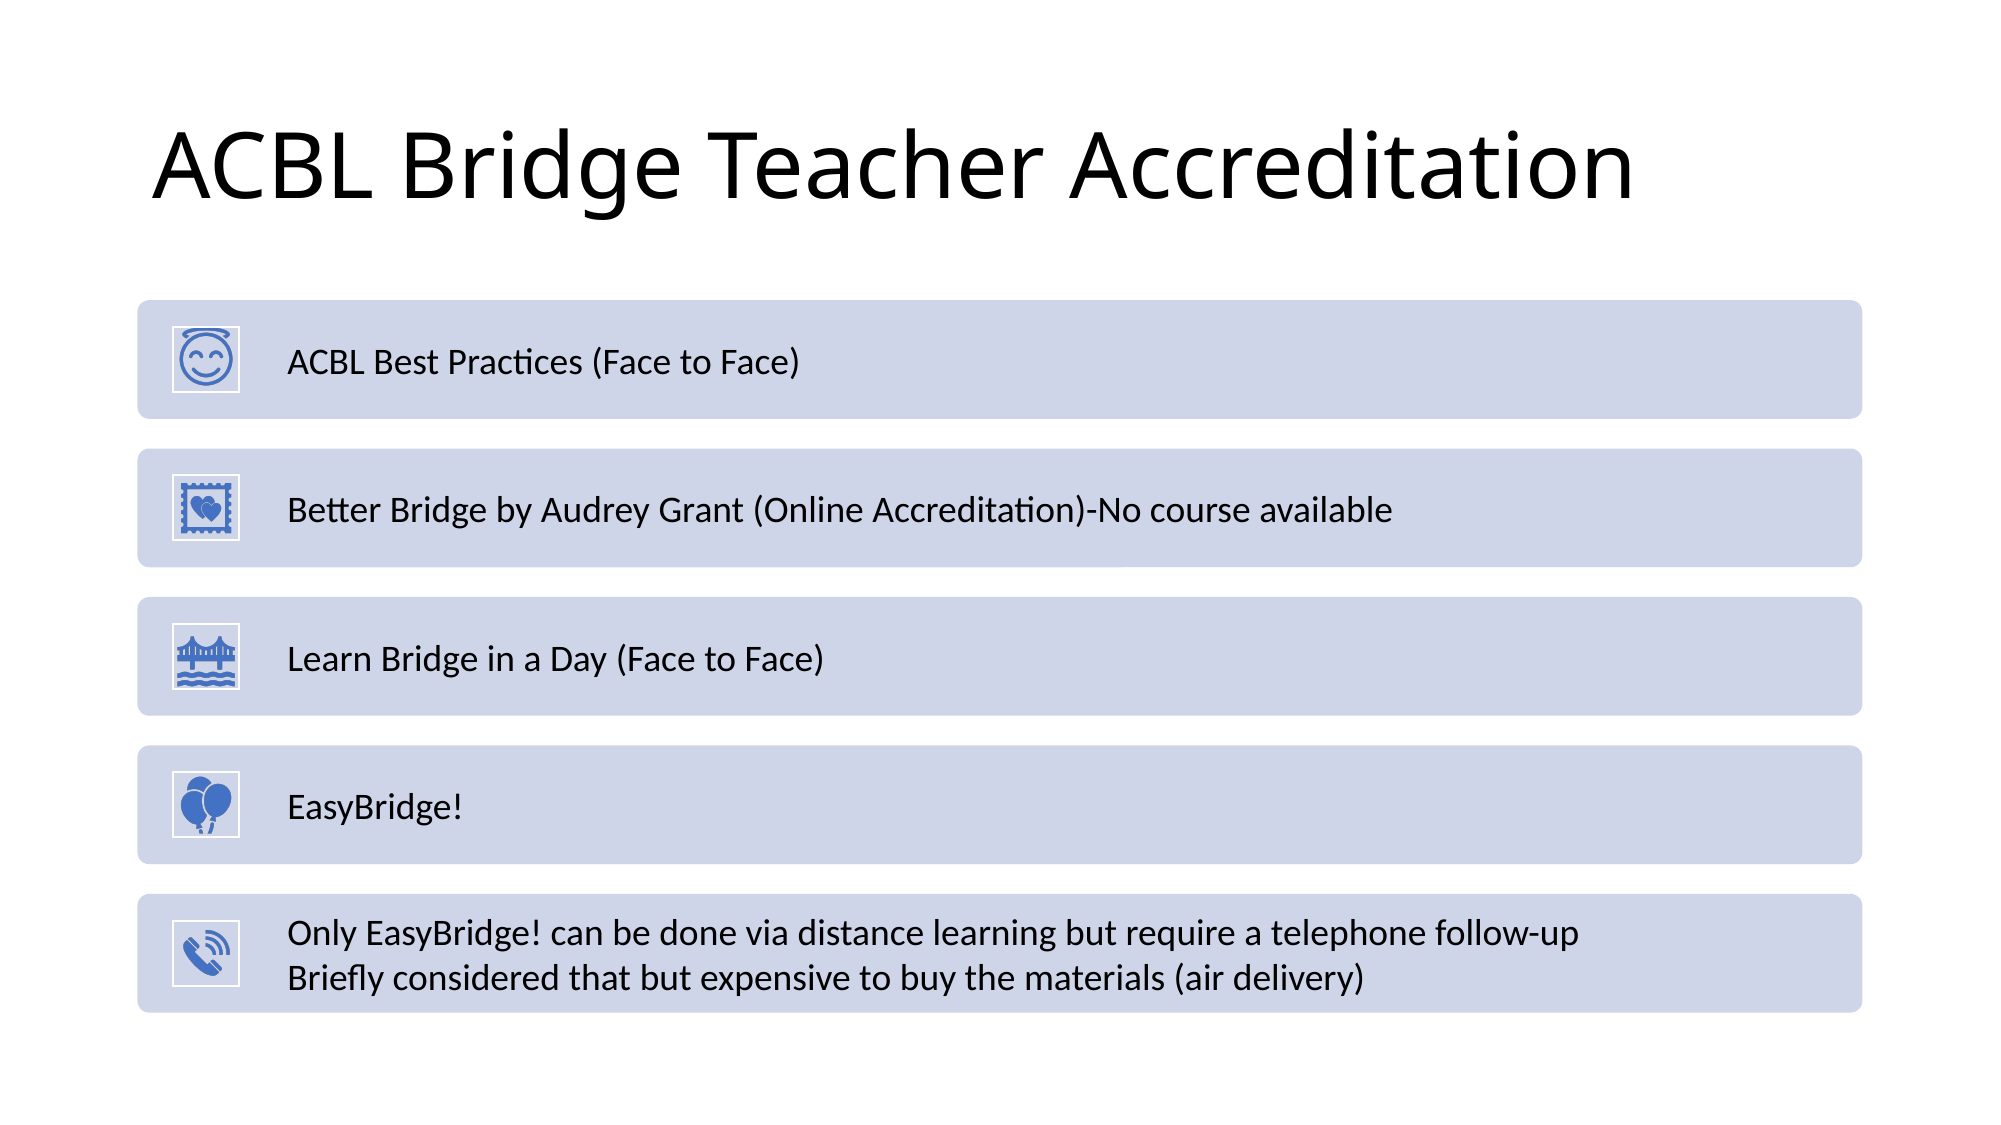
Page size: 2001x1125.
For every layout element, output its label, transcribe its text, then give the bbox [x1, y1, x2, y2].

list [137, 299, 1863, 1014]
title ACBL Bridge Teacher Accreditation [137, 59, 1863, 278]
